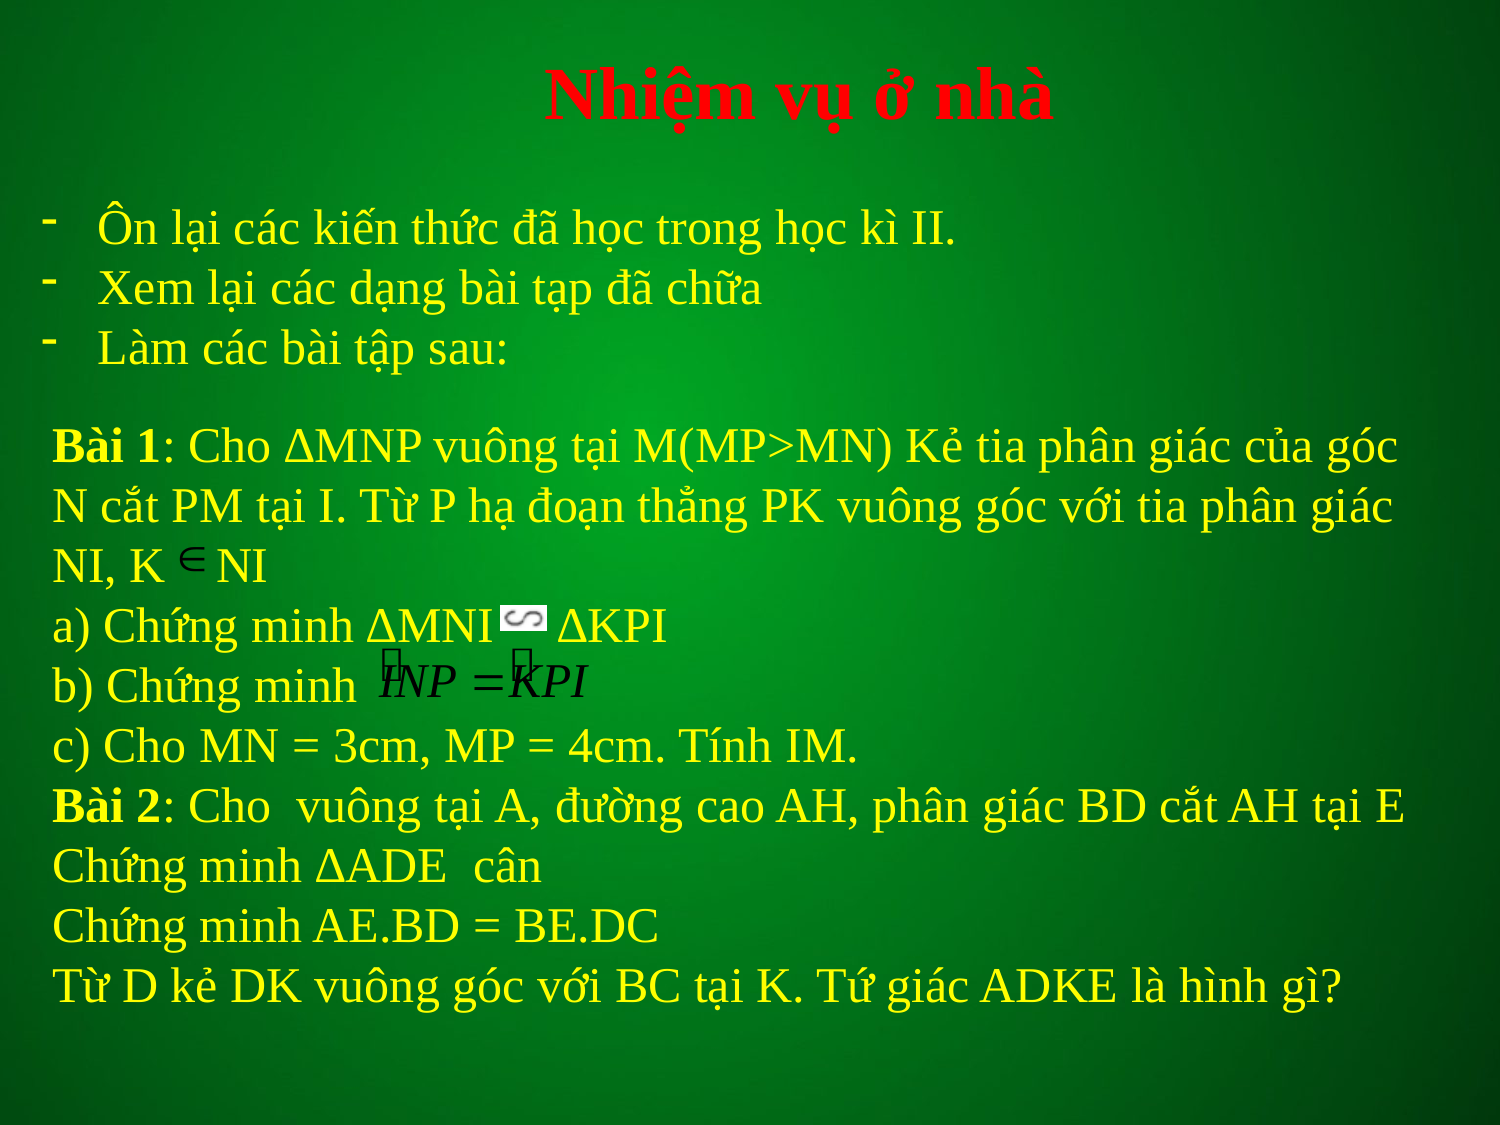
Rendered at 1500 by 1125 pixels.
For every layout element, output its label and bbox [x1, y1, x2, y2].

picture [0, 0, 1500, 1125]
text_box [37, 405, 1438, 1027]
